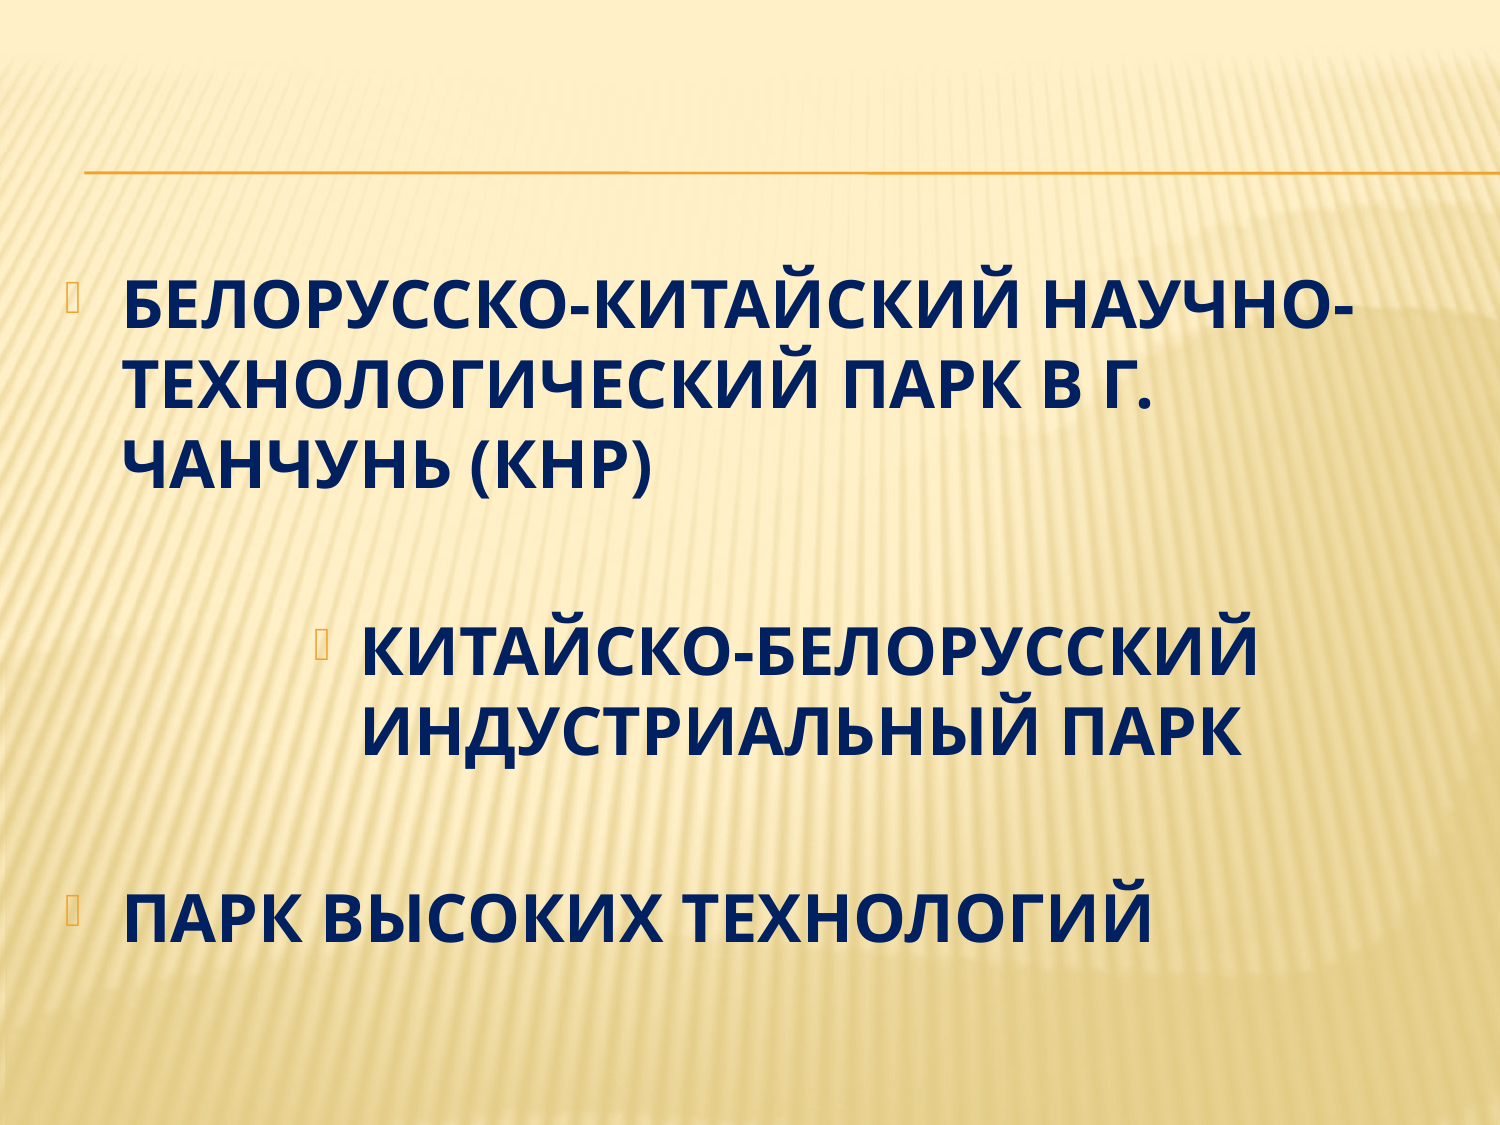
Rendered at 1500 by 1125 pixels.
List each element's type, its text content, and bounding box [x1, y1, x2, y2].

list БЕЛОРУССКО-КИТАЙСКИЙ НАУЧНО-ТЕХНОЛОГИЧЕСКИЙ ПАРК В Г. ЧАНЧУНЬ (КНР) КИТАЙСКО-БЕЛОРУССКИЙ ИНДУСТРИАЛЬНЫЙ ПАРК ПАРК ВЫСОКИХ ТЕХНОЛОГИЙ [50, 254, 1475, 998]
